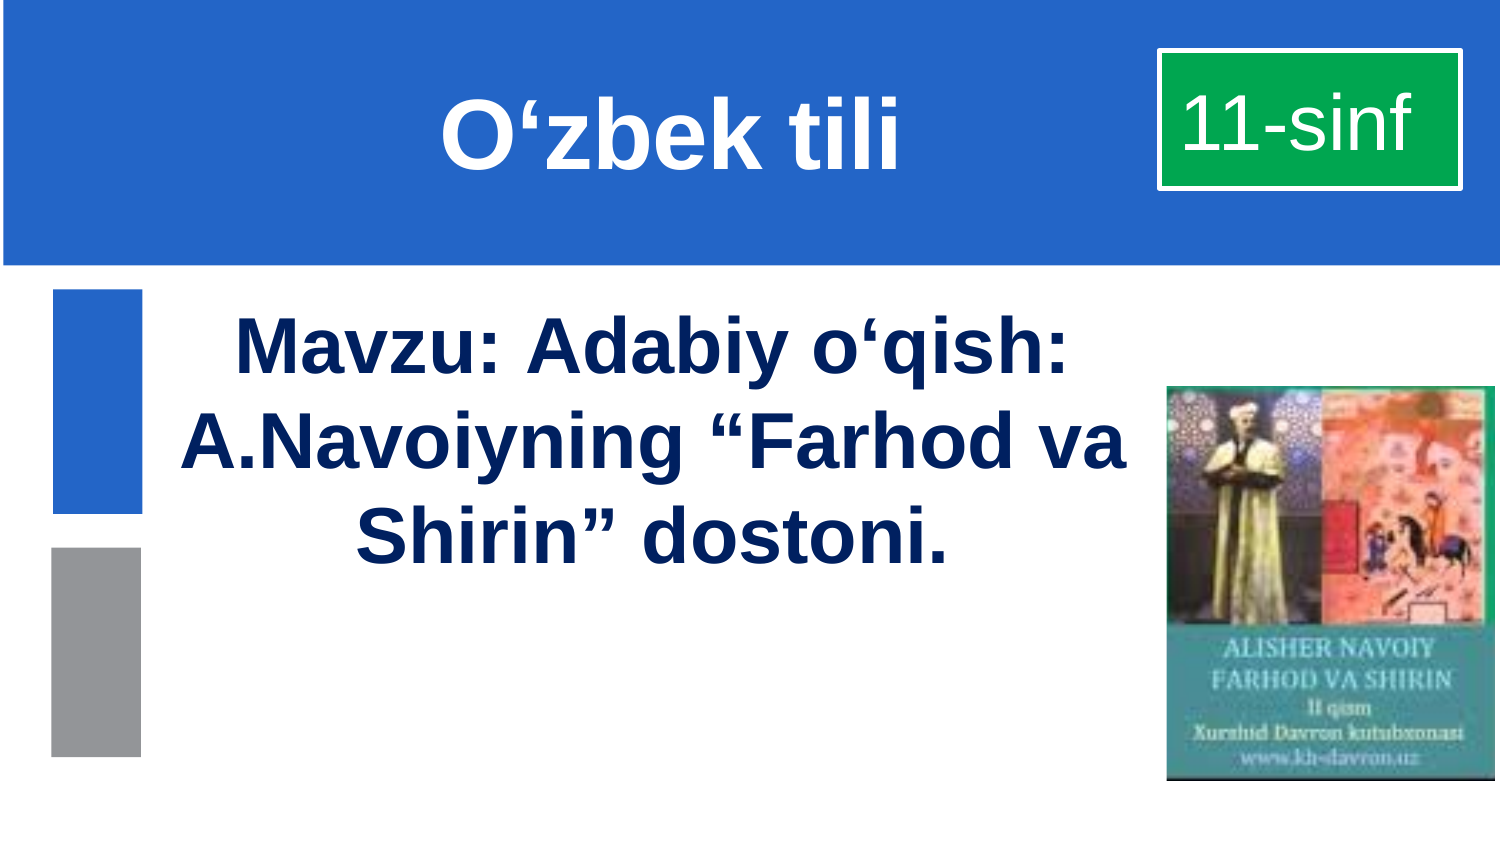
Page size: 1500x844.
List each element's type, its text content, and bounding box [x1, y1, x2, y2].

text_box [1158, 50, 1462, 189]
text_box [51, 592, 141, 758]
text_box Mavzu: Adabiy o‘qish: A.Navoiyning “Farhod va Shirin” dostoni. [13, 281, 1293, 592]
picture [1166, 386, 1496, 781]
text_box [3, 0, 1500, 266]
title O‘zbek tili [271, 55, 1068, 200]
